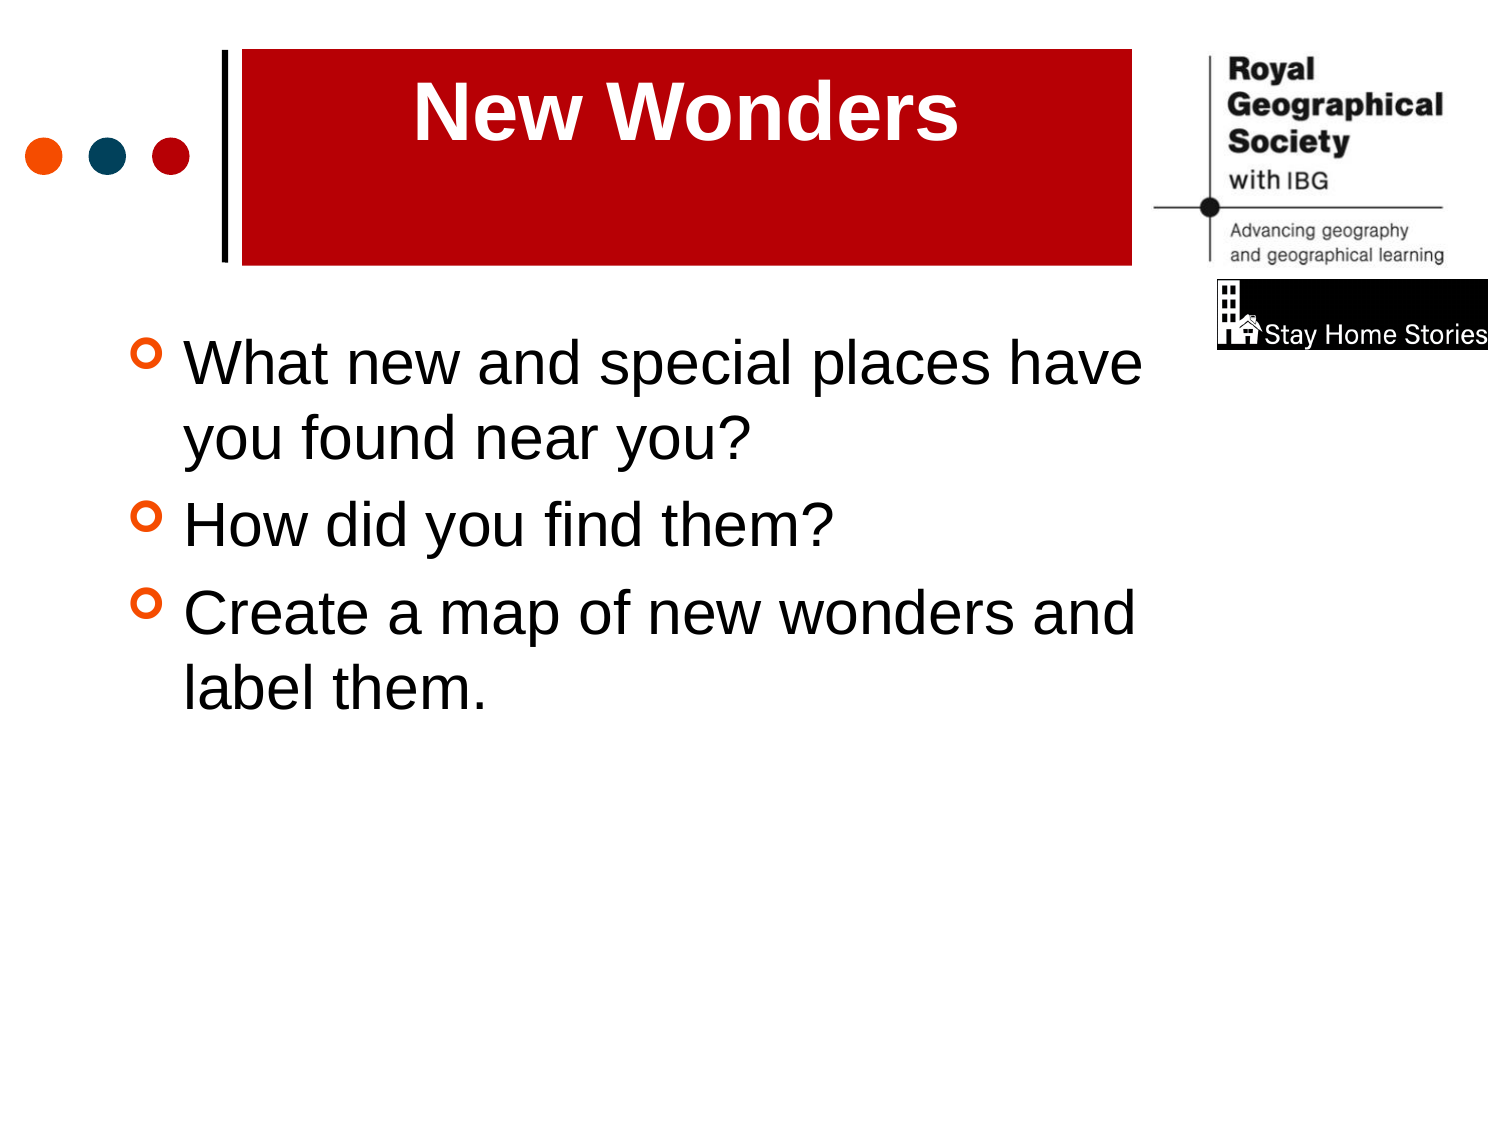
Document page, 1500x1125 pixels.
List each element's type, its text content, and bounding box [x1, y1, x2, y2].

list What new and special places have you found near you? How did you find them? Create a map of new wonders and label them. [111, 314, 1262, 964]
picture [1151, 51, 1451, 268]
picture [1216, 279, 1488, 351]
text_box New Wonders [242, 49, 1132, 266]
